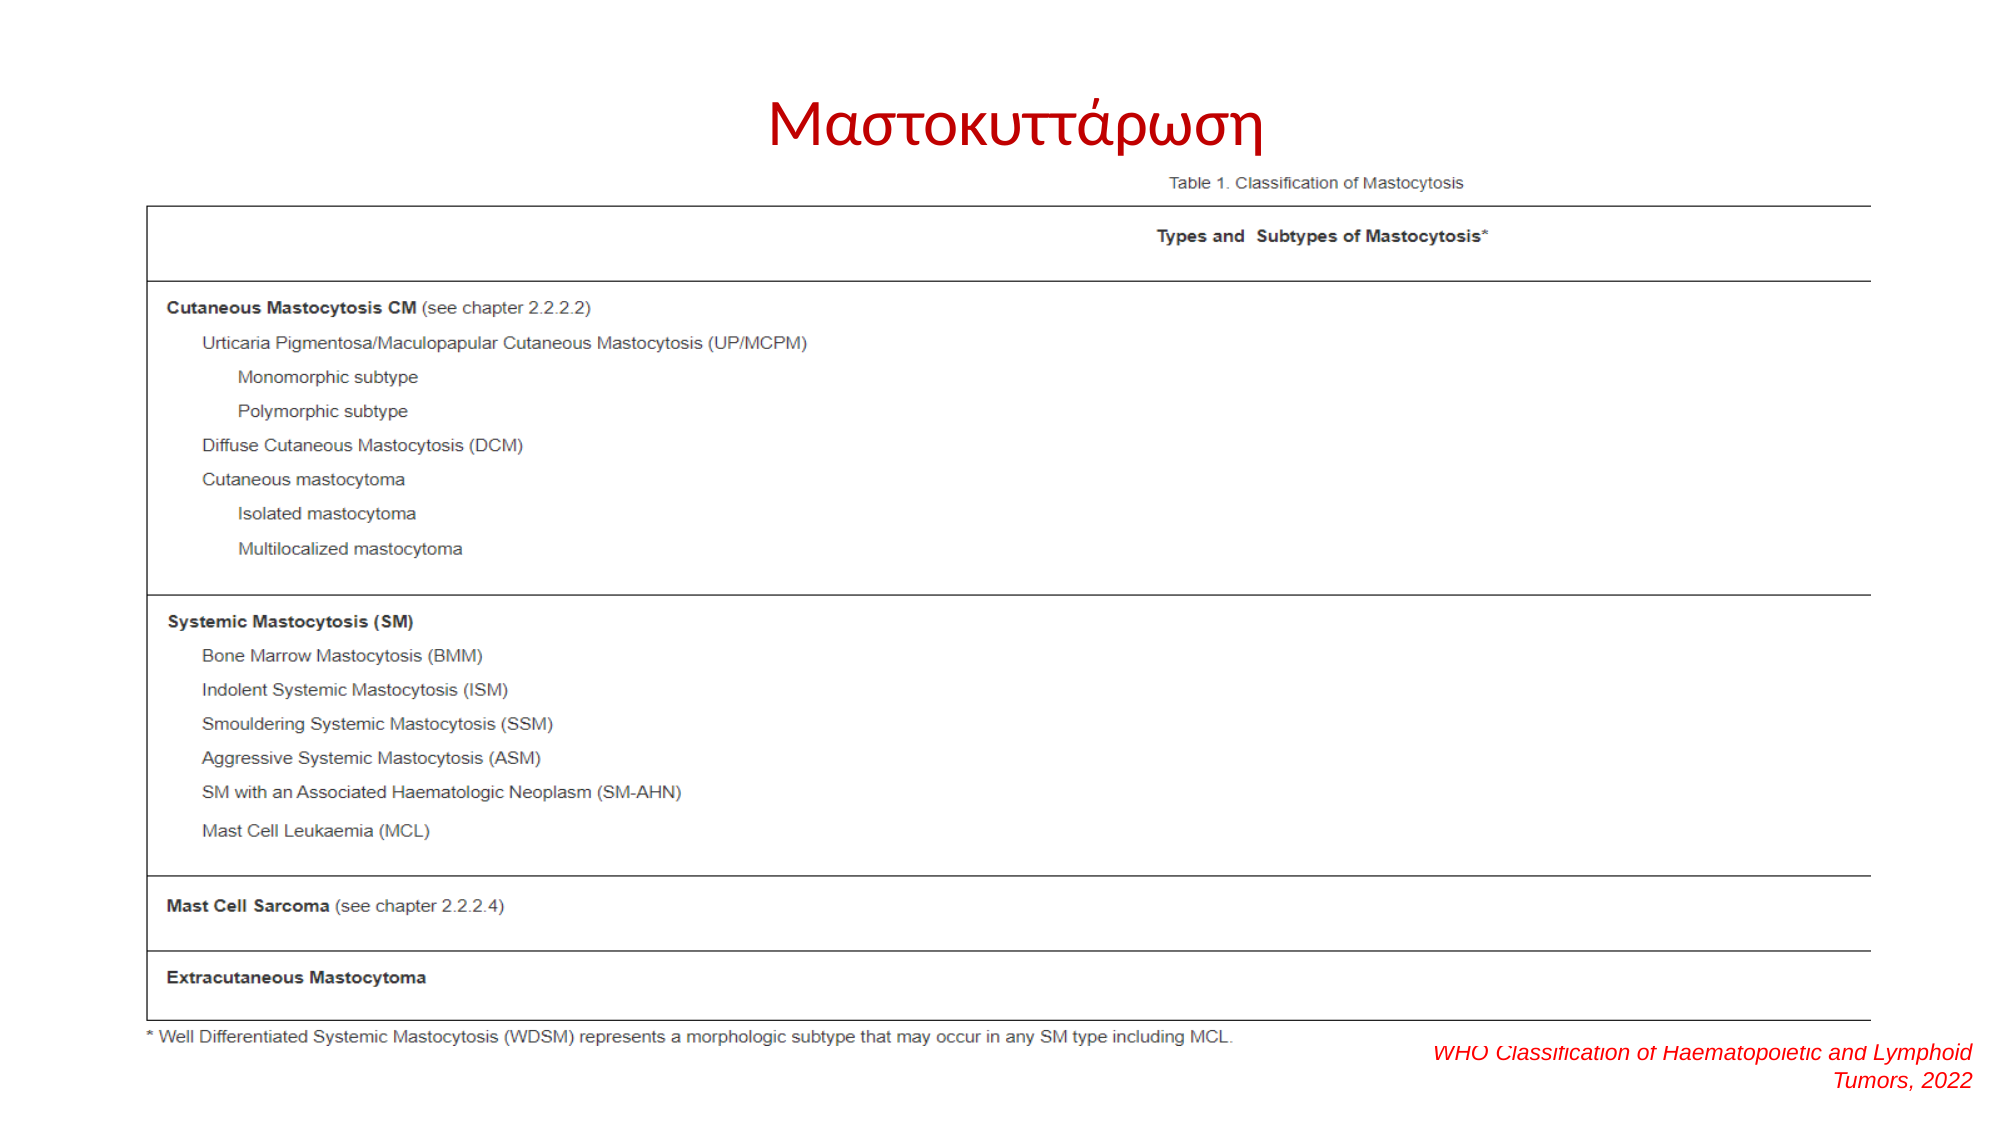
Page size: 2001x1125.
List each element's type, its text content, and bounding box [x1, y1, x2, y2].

text_box [68, 16, 1966, 526]
picture [129, 167, 1871, 1046]
text_box WHO Classification of Haematopoietic and Lymphoid Tumors, 2022 [1337, 1030, 1988, 1101]
